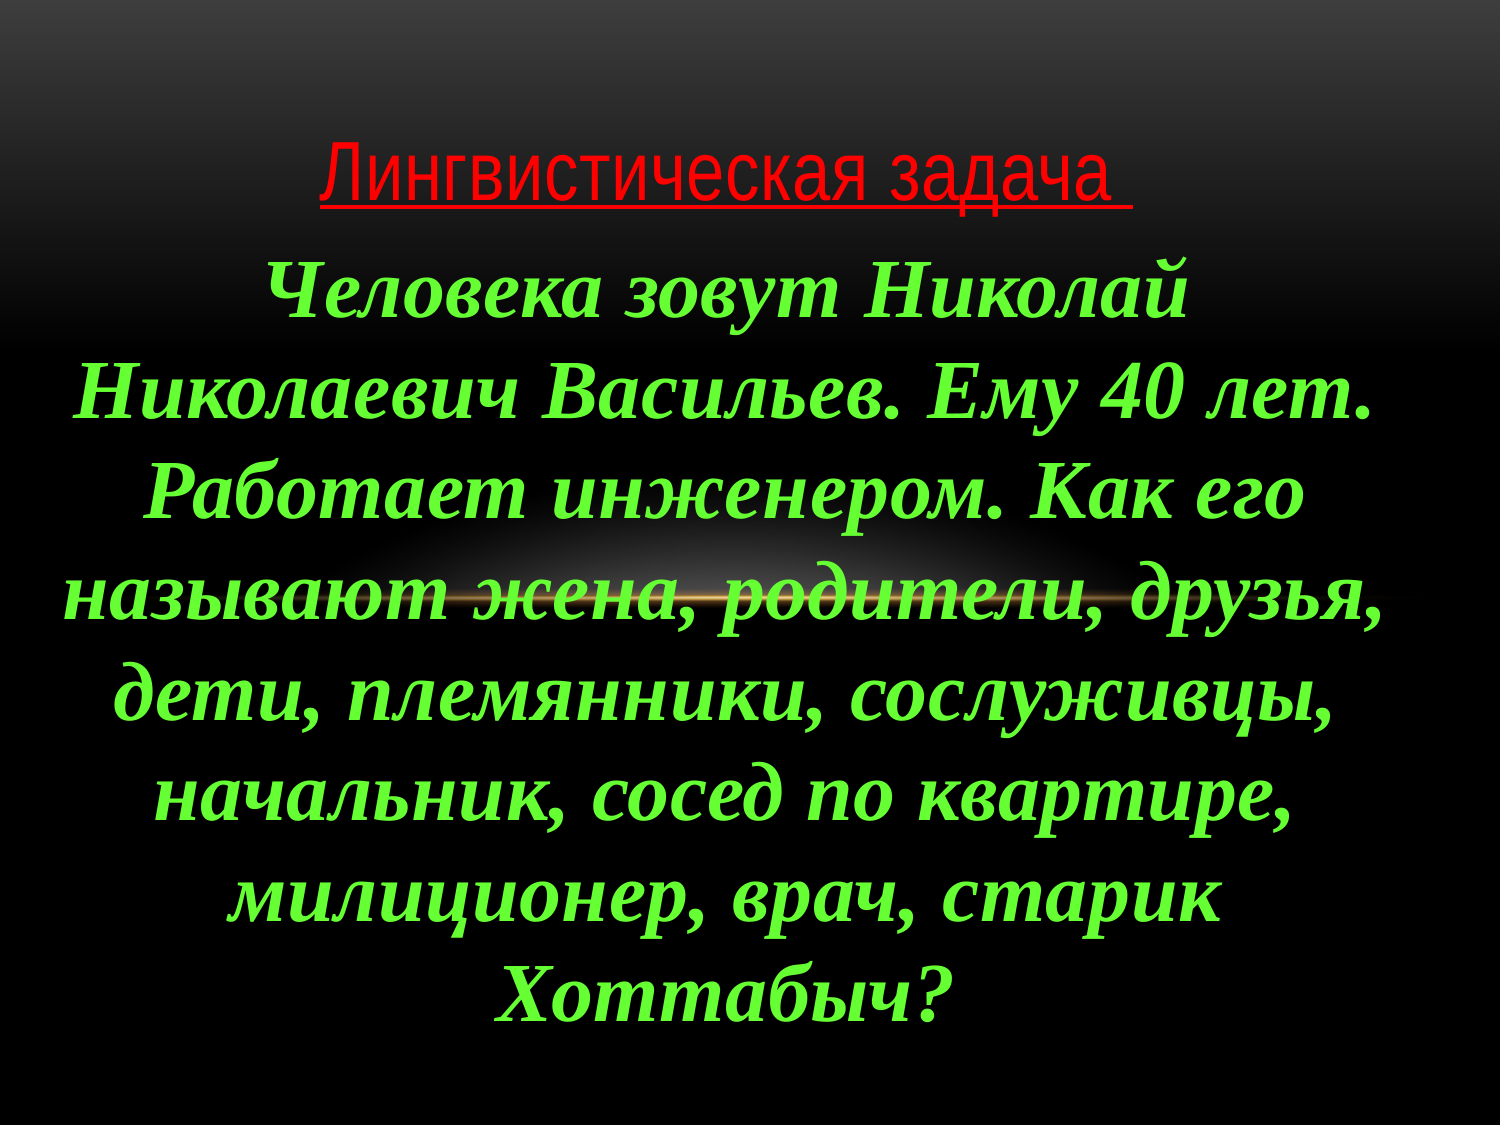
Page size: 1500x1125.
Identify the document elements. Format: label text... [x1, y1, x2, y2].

subtitle Лингвистическая задача Человека зовут Николай Николаевич Васильев. Ему 40 лет. Работает инженером. Как его называют жена, родители, друзья, дети, племянники, сослуживцы, начальник, сосед по квартире, милиционер, врач, старик Хоттабыч? [29, 31, 1424, 1059]
picture [0, 0, 1500, 750]
